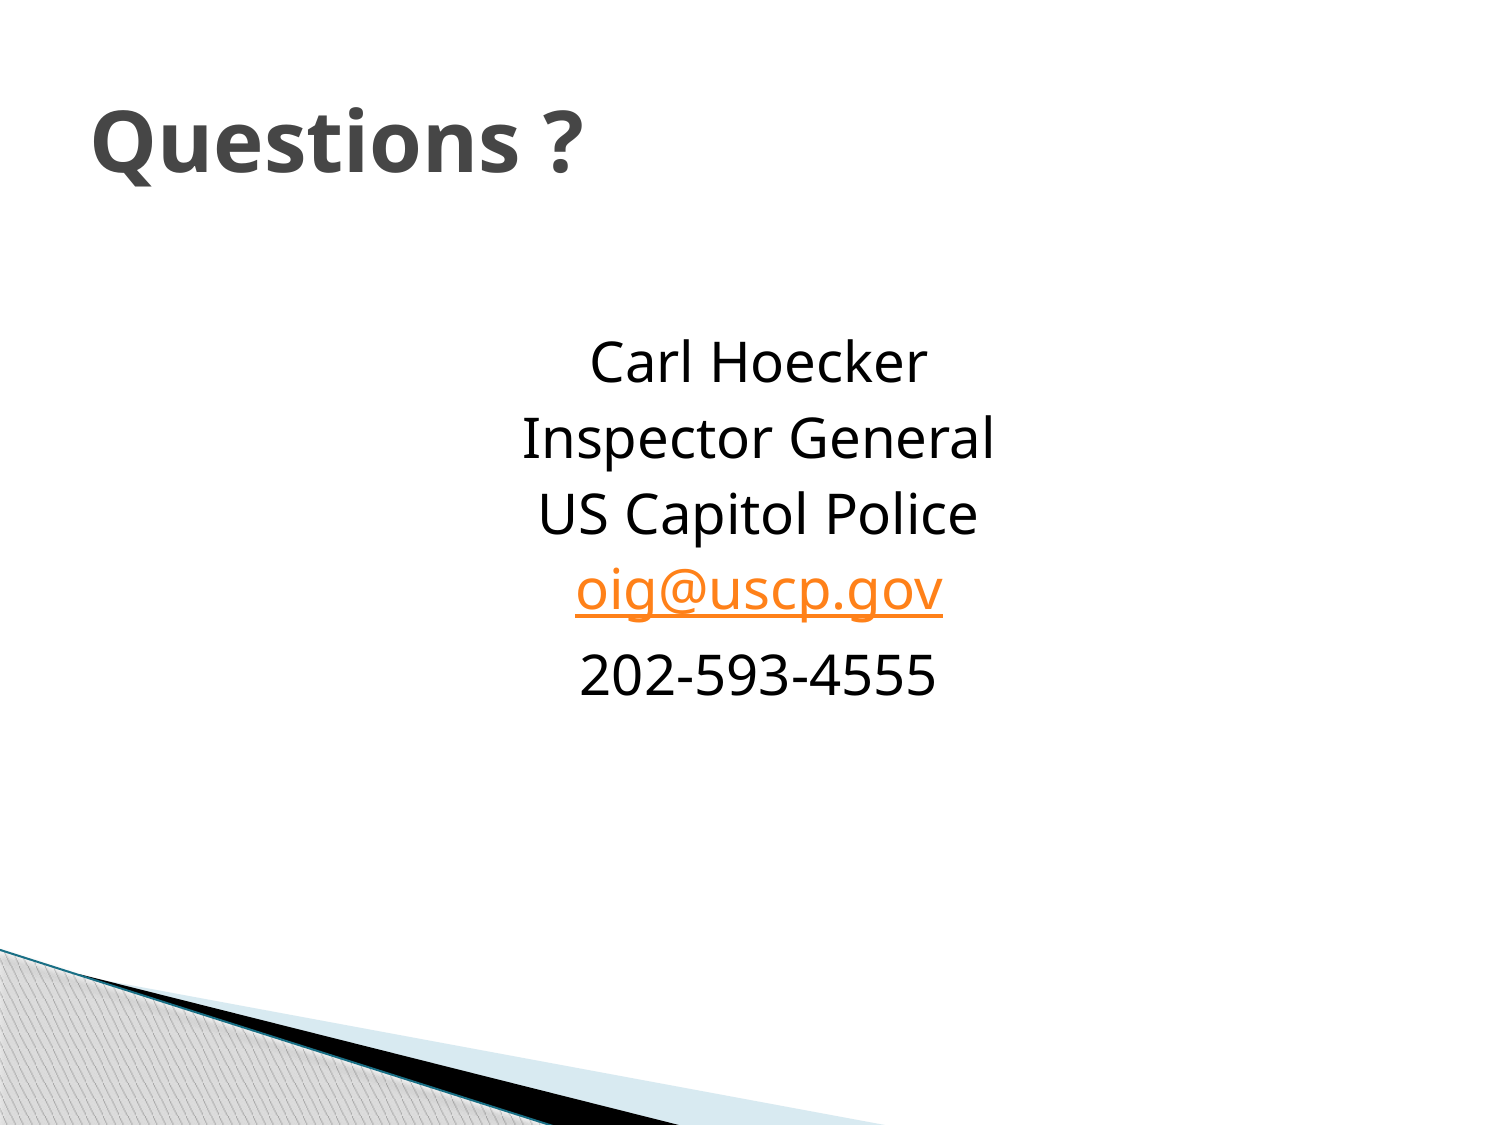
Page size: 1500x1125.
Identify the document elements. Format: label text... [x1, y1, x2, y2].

title Questions ? [75, 45, 1425, 233]
list Carl Hoecker Inspector General US Capitol Police oig@uscp.gov 202-593-4555 [75, 243, 1425, 986]
